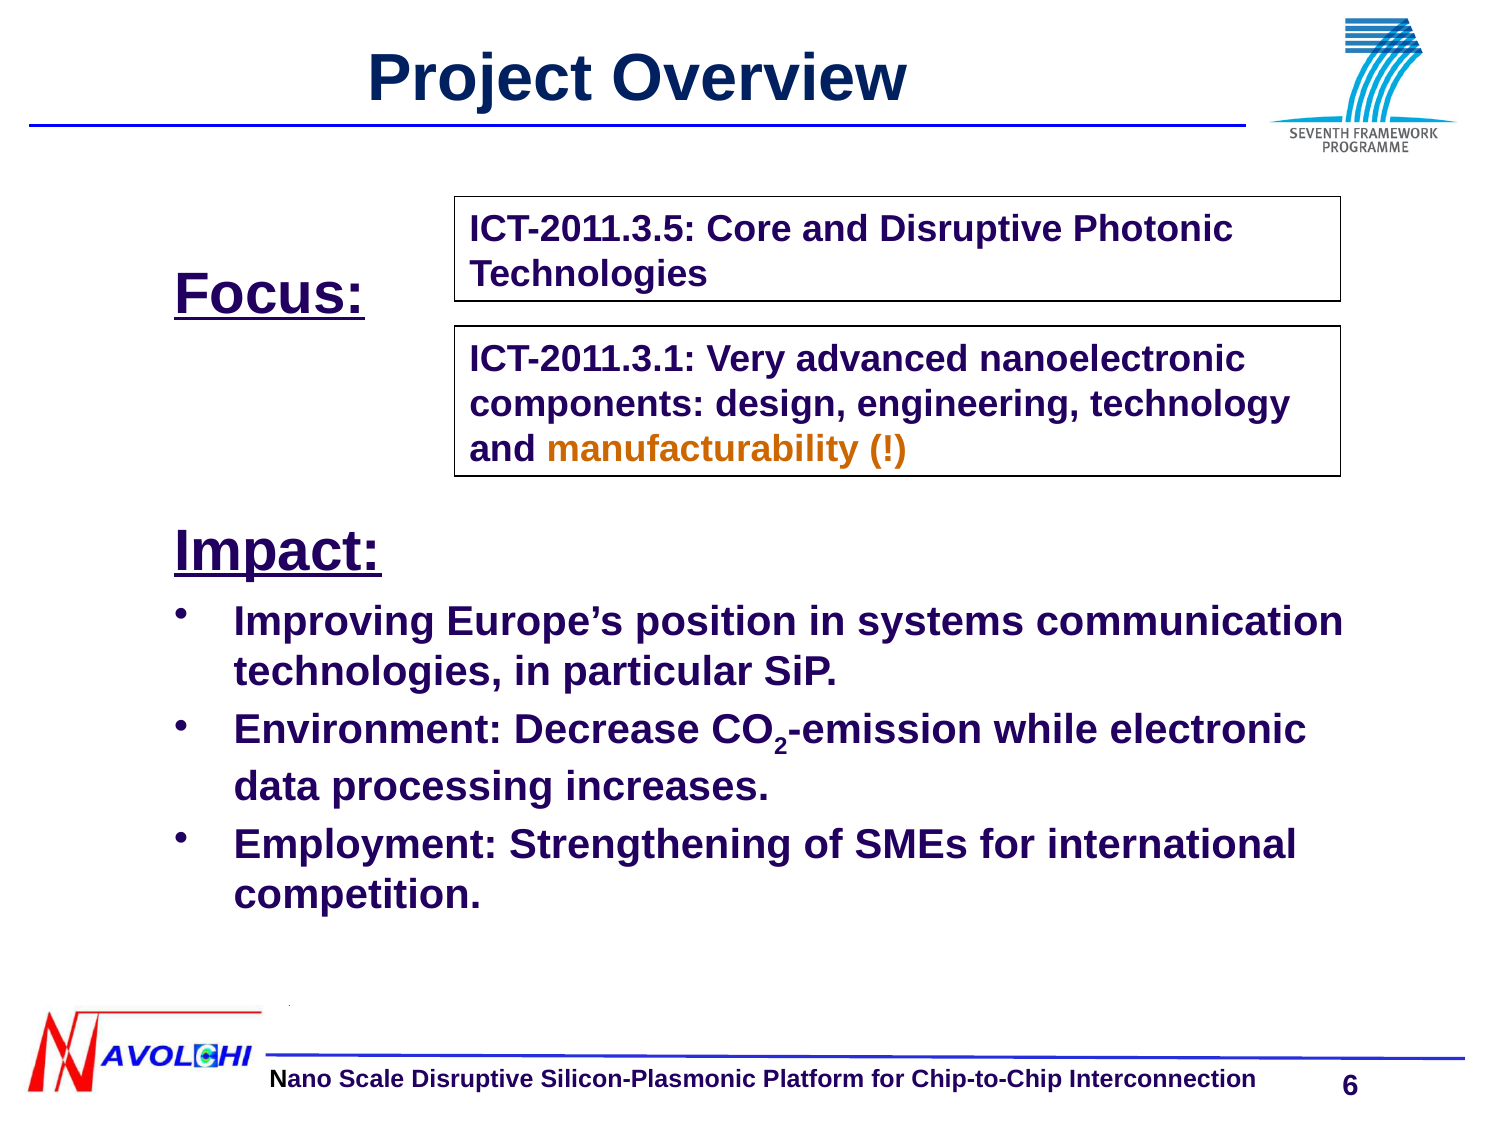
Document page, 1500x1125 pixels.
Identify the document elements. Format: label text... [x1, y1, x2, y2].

text_box Focus: Impact: Improving Europe’s position in systems communication technologies, in particular SiP. Environment: Decrease CO2-emission while electronic data processing increases. Employment: Strengthening of SMEs for international competition. [159, 247, 1365, 925]
text_box ICT-2011.3.1: Very advanced nanoelectronic components: design, engineering, technology and manufacturability (!) [454, 326, 1341, 476]
title Project Overview [29, 30, 1247, 131]
picture [1269, 18, 1458, 155]
picture [3, 1005, 290, 1101]
text_box ICT-2011.3.5: Core and Disruptive Photonic Technologies [454, 196, 1341, 302]
